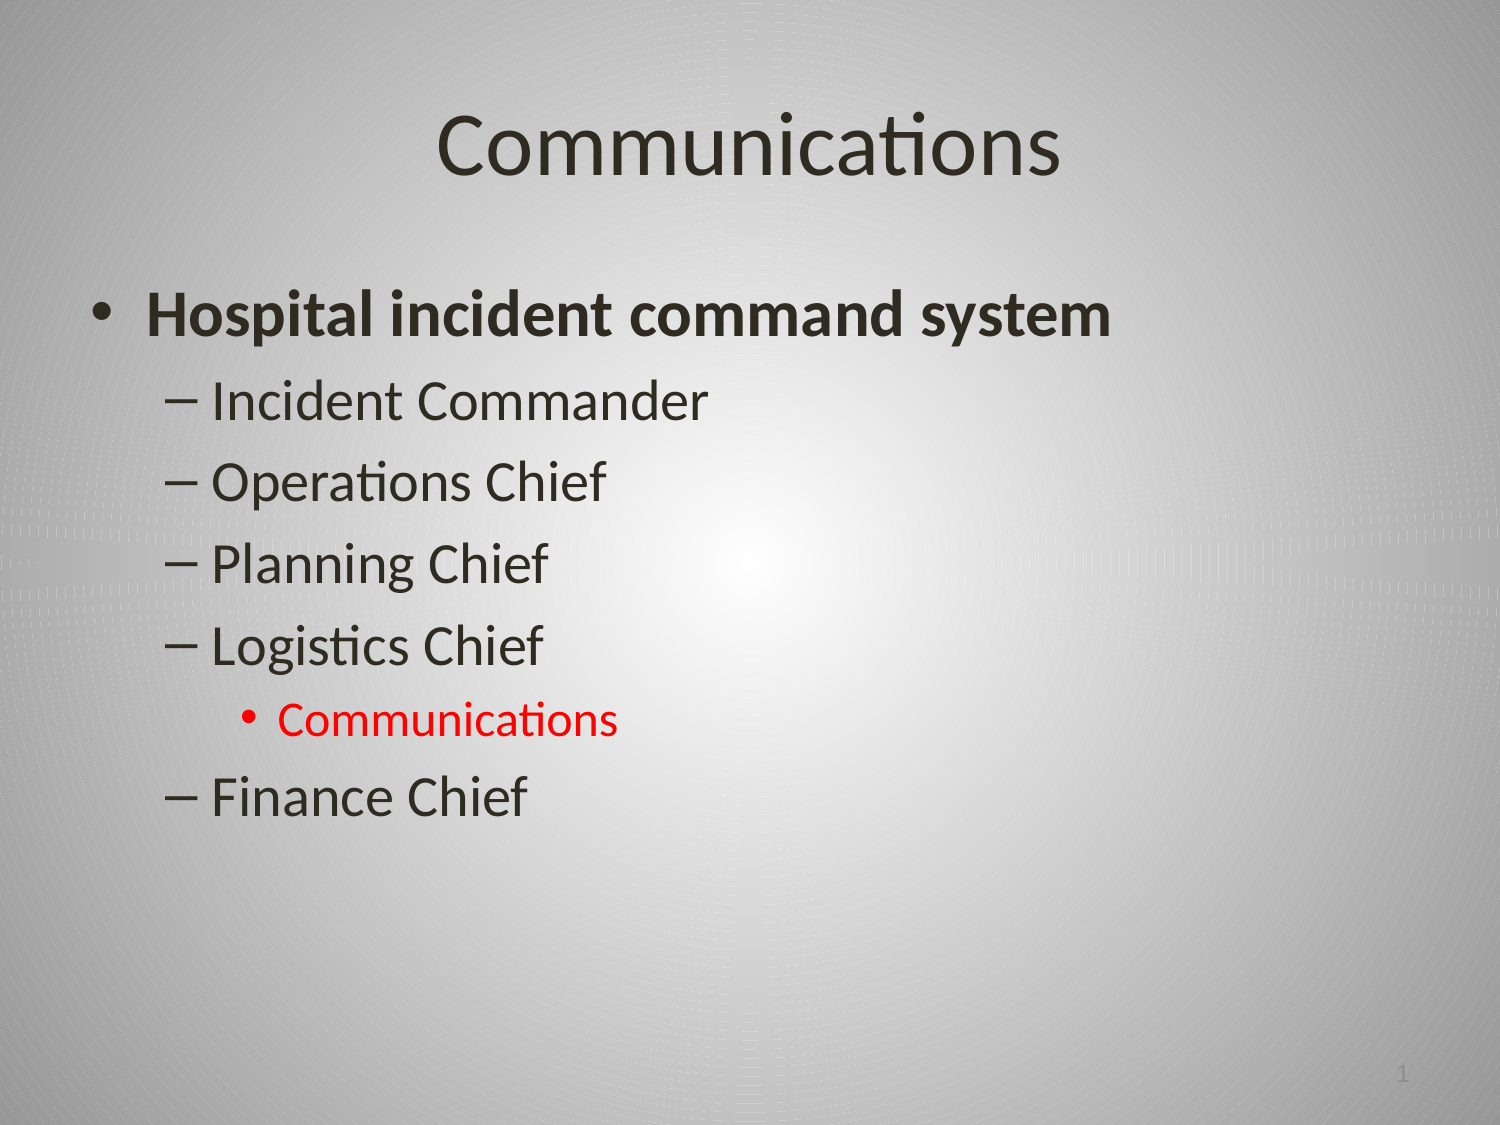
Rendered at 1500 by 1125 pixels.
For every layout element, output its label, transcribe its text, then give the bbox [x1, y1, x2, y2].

slide_number 1 [1074, 1042, 1425, 1103]
list Hospital incident command system Incident Commander Operations Chief Planning Chief Logistics Chief Communications Finance Chief [74, 262, 1426, 1006]
title Communications [74, 44, 1426, 233]
